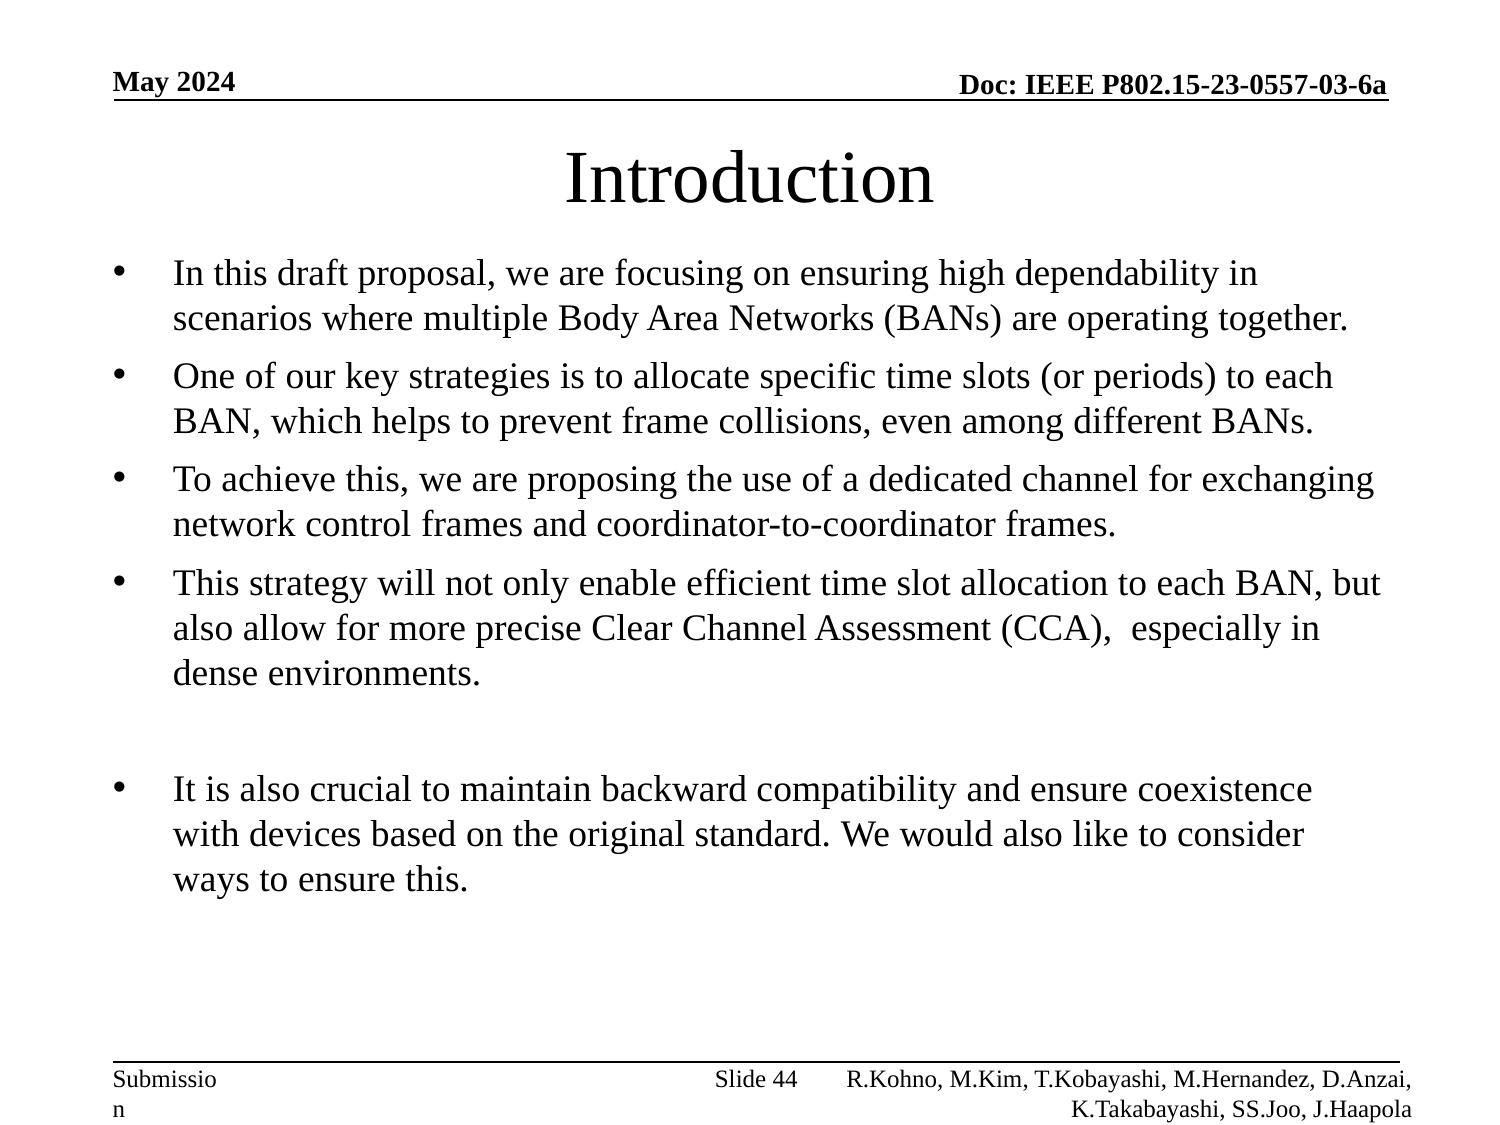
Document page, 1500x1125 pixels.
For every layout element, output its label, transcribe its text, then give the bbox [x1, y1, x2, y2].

footer R.Kohno, M.Kim, T.Kobayashi, M.Hernandez, D.Anzai, K.Takabayashi, SS.Joo, J.Haapola [840, 1062, 1413, 1093]
list In this draft proposal, we are focusing on ensuring high dependability in scenarios where multiple Body Area Networks (BANs) are operating together. One of our key strategies is to allocate specific time slots (or periods) to each BAN, which helps to prevent frame collisions, even among different BANs. To achieve this, we are proposing the use of a dedicated channel for exchanging network control frames and coordinator-to-coordinator frames. This strategy will not only enable efficient time slot allocation to each BAN, but also allow for more precise Clear Channel Assessment (CCA), especially in dense environments. It is also crucial to maintain backward compatibility and ensure coexistence with devices based on the original standard. We would also like to consider ways to ensure this. [112, 247, 1388, 1063]
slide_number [112, 62, 375, 98]
title Introduction [112, 112, 1388, 233]
slide_number Slide 44 [712, 1063, 801, 1093]
